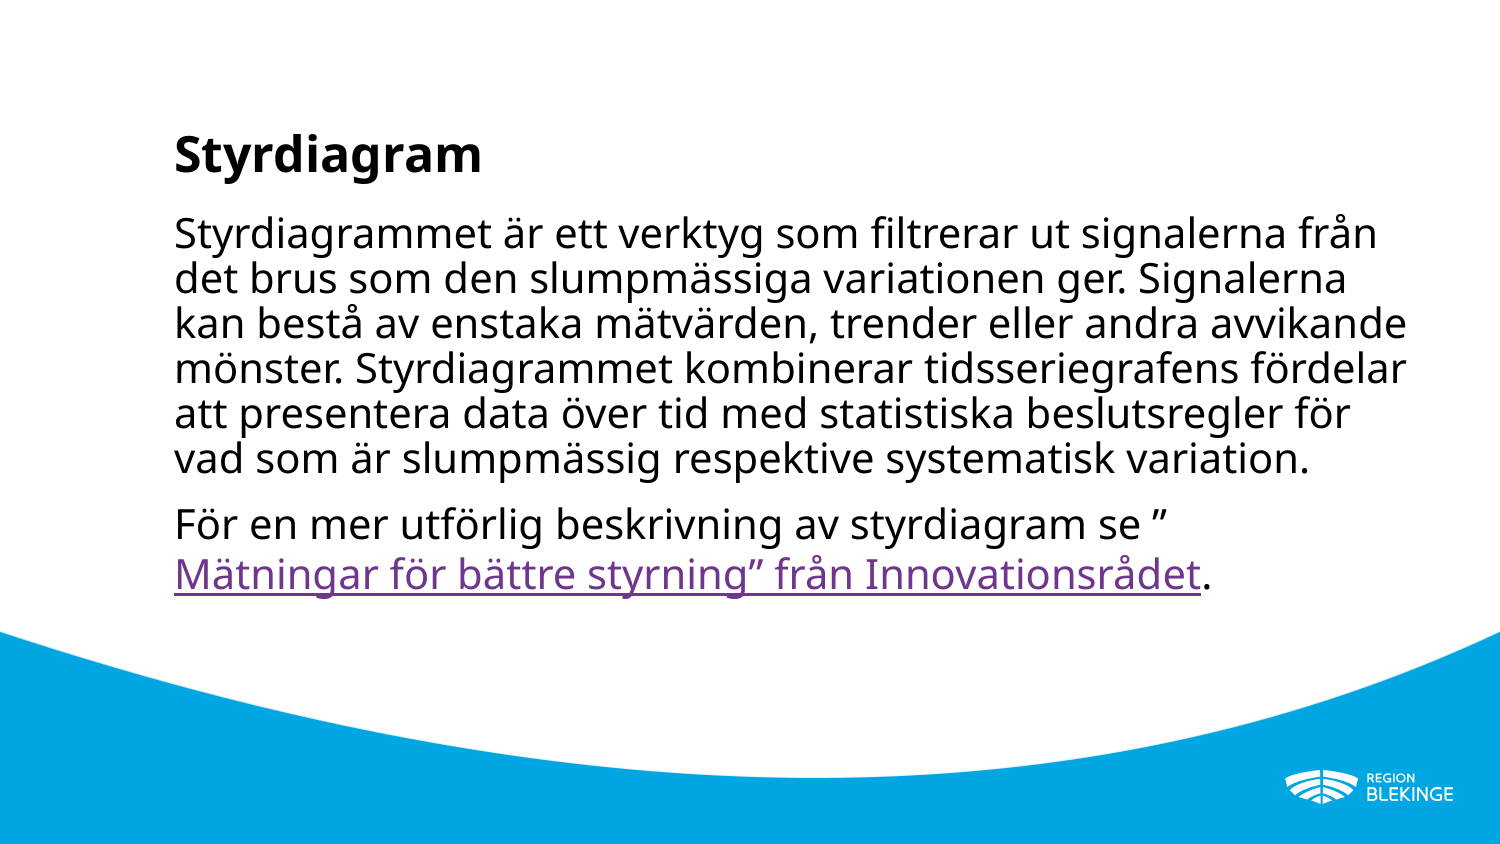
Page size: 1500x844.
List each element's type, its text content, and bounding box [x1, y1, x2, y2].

picture [1445, 788, 1452, 799]
picture [1301, 788, 1320, 798]
picture [1324, 771, 1357, 786]
picture [0, 0, 1500, 777]
picture [1286, 771, 1320, 785]
picture [1291, 780, 1320, 794]
picture [1323, 788, 1343, 799]
list Styrdiagrammet är ett verktyg som filtrerar ut signalerna från det brus som den slumpmässiga variationen ger. Signalerna kan bestå av enstaka mätvärden, trender eller andra avvikande mönster. Styrdiagrammet kombinerar tidsseriegrafens fördelar att presentera data över tid med statistiska beslutsregler för vad som är slumpmässig respektive systematisk variation. För en mer utförlig beskrivning av styrdiagram se ”Mätningar för bättre styrning” från Innovationsrådet. [159, 205, 1439, 647]
picture [1324, 780, 1352, 793]
title Styrdiagram [159, 121, 1140, 205]
picture [1390, 788, 1397, 799]
picture [1423, 788, 1427, 800]
picture [1368, 788, 1374, 800]
